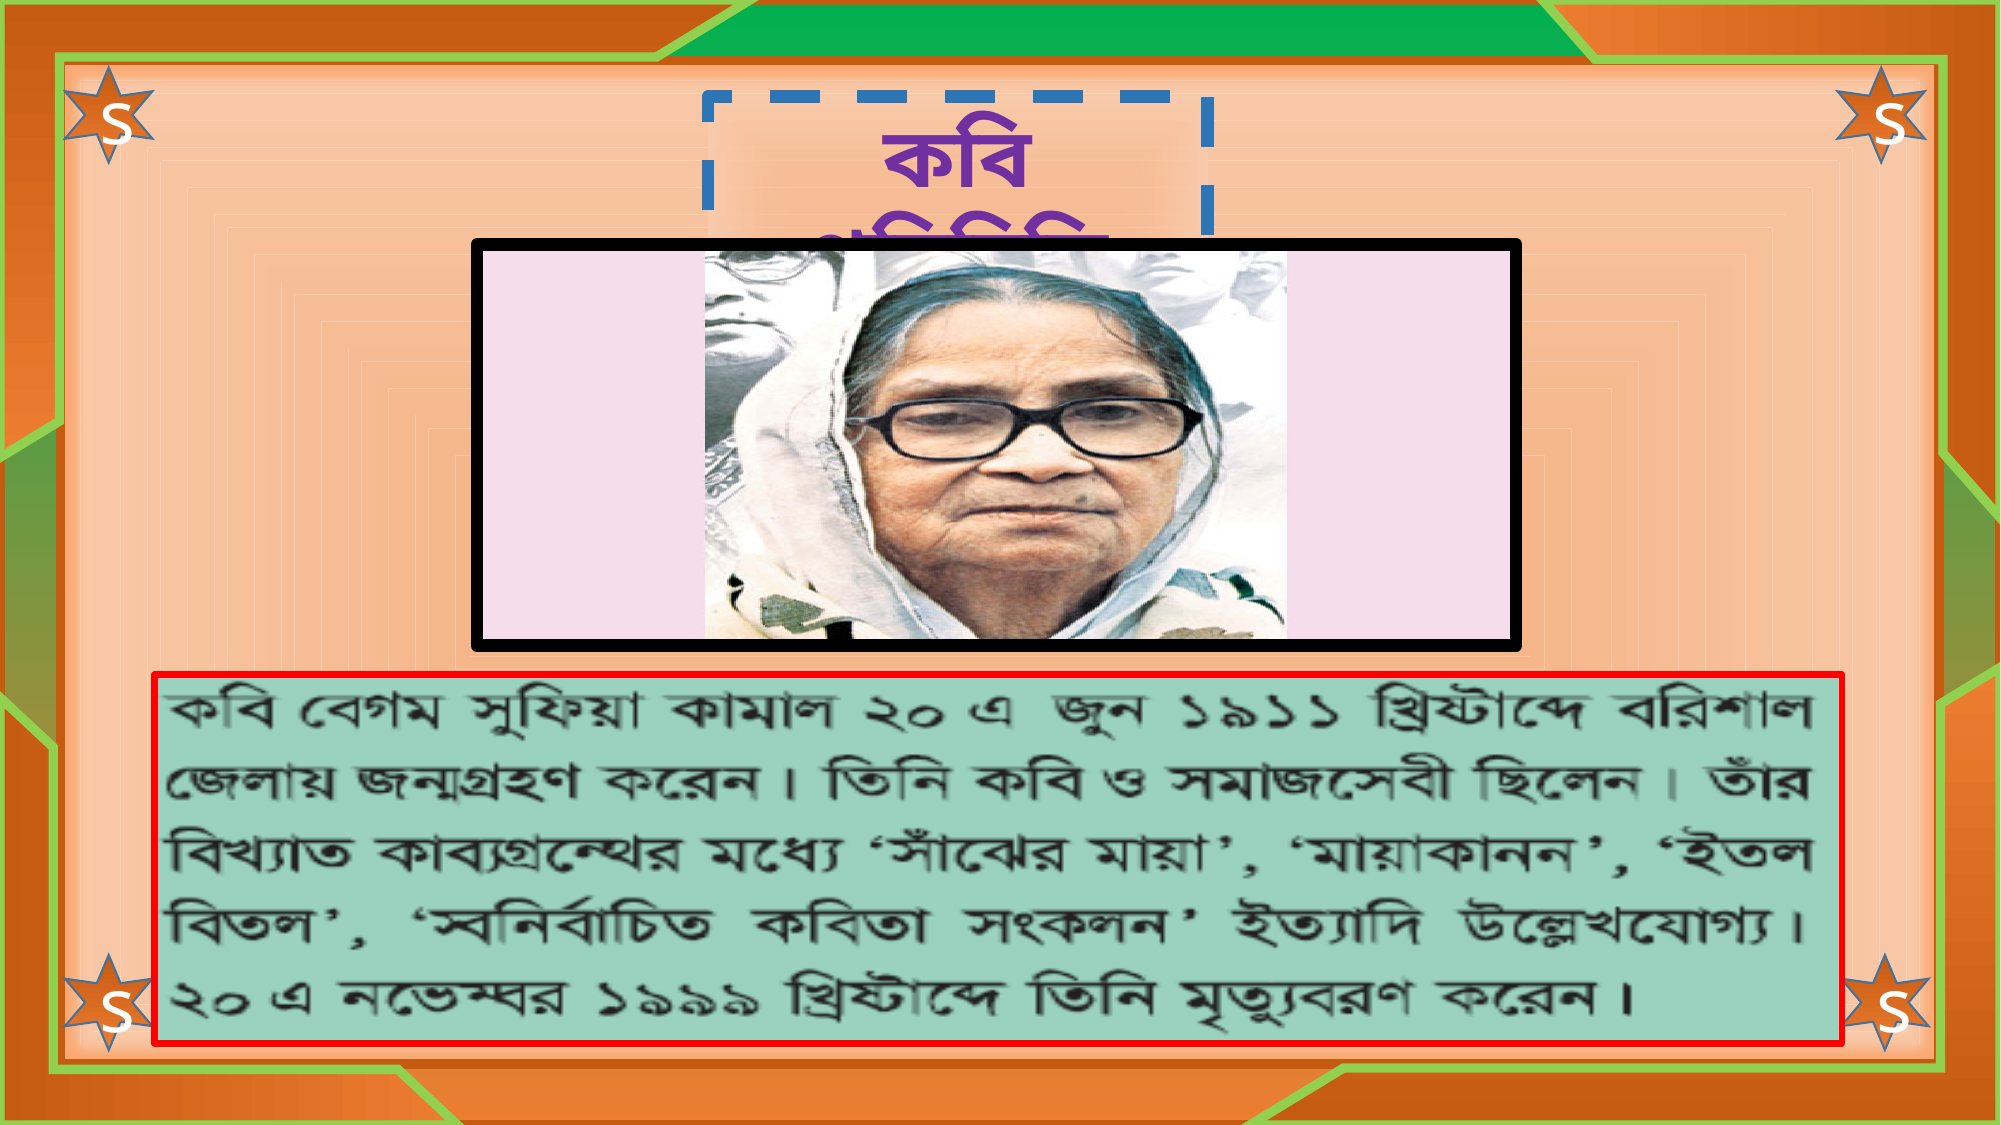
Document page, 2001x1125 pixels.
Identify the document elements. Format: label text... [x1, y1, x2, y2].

picture [483, 250, 1510, 640]
picture [157, 677, 1839, 1041]
text_box কবি পরিচিতি [708, 96, 1208, 238]
